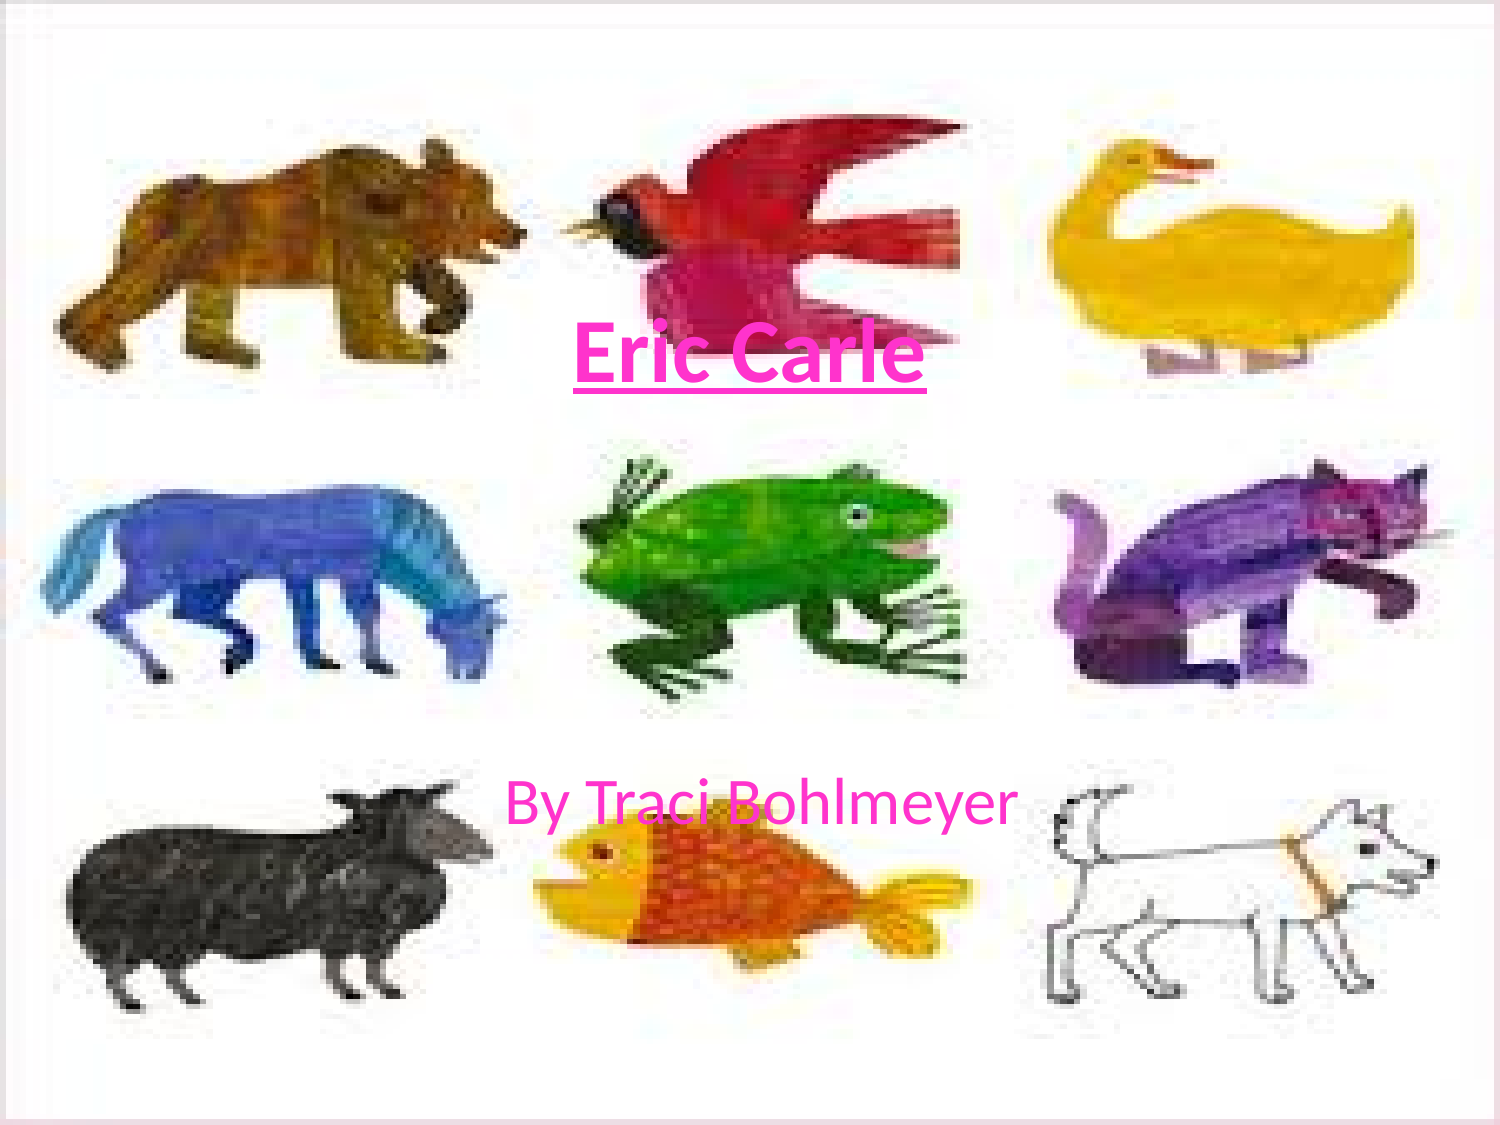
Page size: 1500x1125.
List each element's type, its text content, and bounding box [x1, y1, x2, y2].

picture [0, 0, 1500, 1125]
subtitle By Traci Bohlmeyer [237, 750, 1288, 1038]
title Eric Carle [112, 224, 1388, 467]
